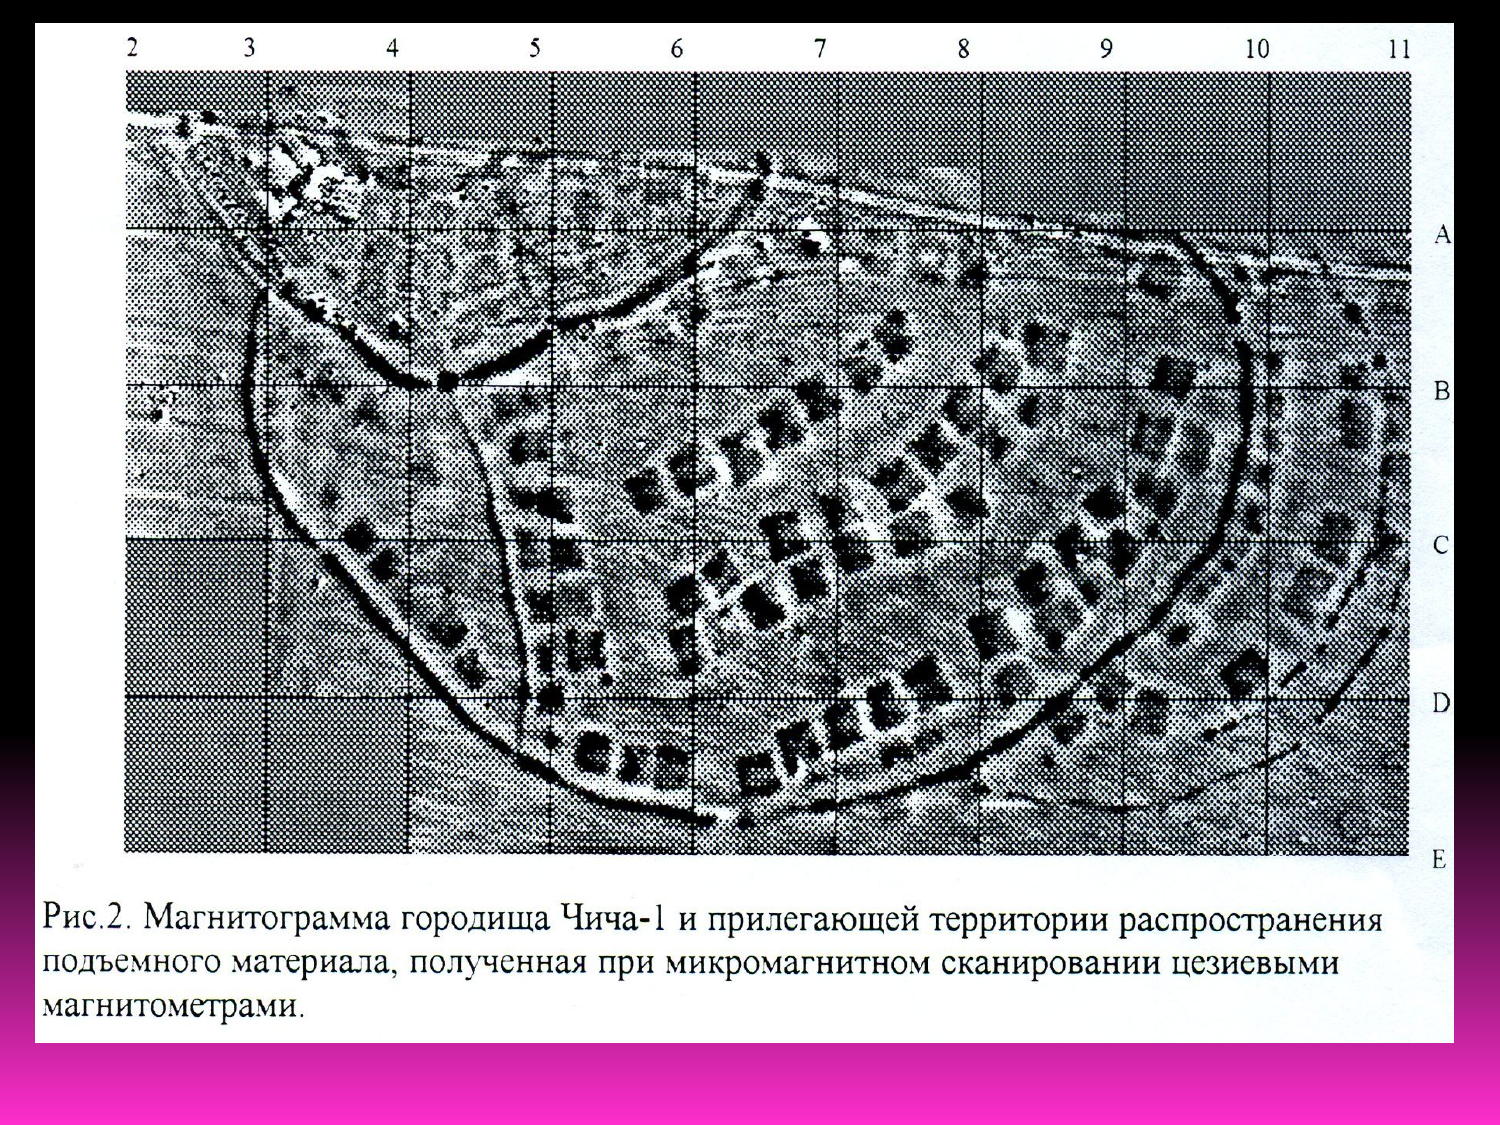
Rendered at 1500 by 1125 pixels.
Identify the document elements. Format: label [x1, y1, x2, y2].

picture [34, 22, 1454, 1044]
